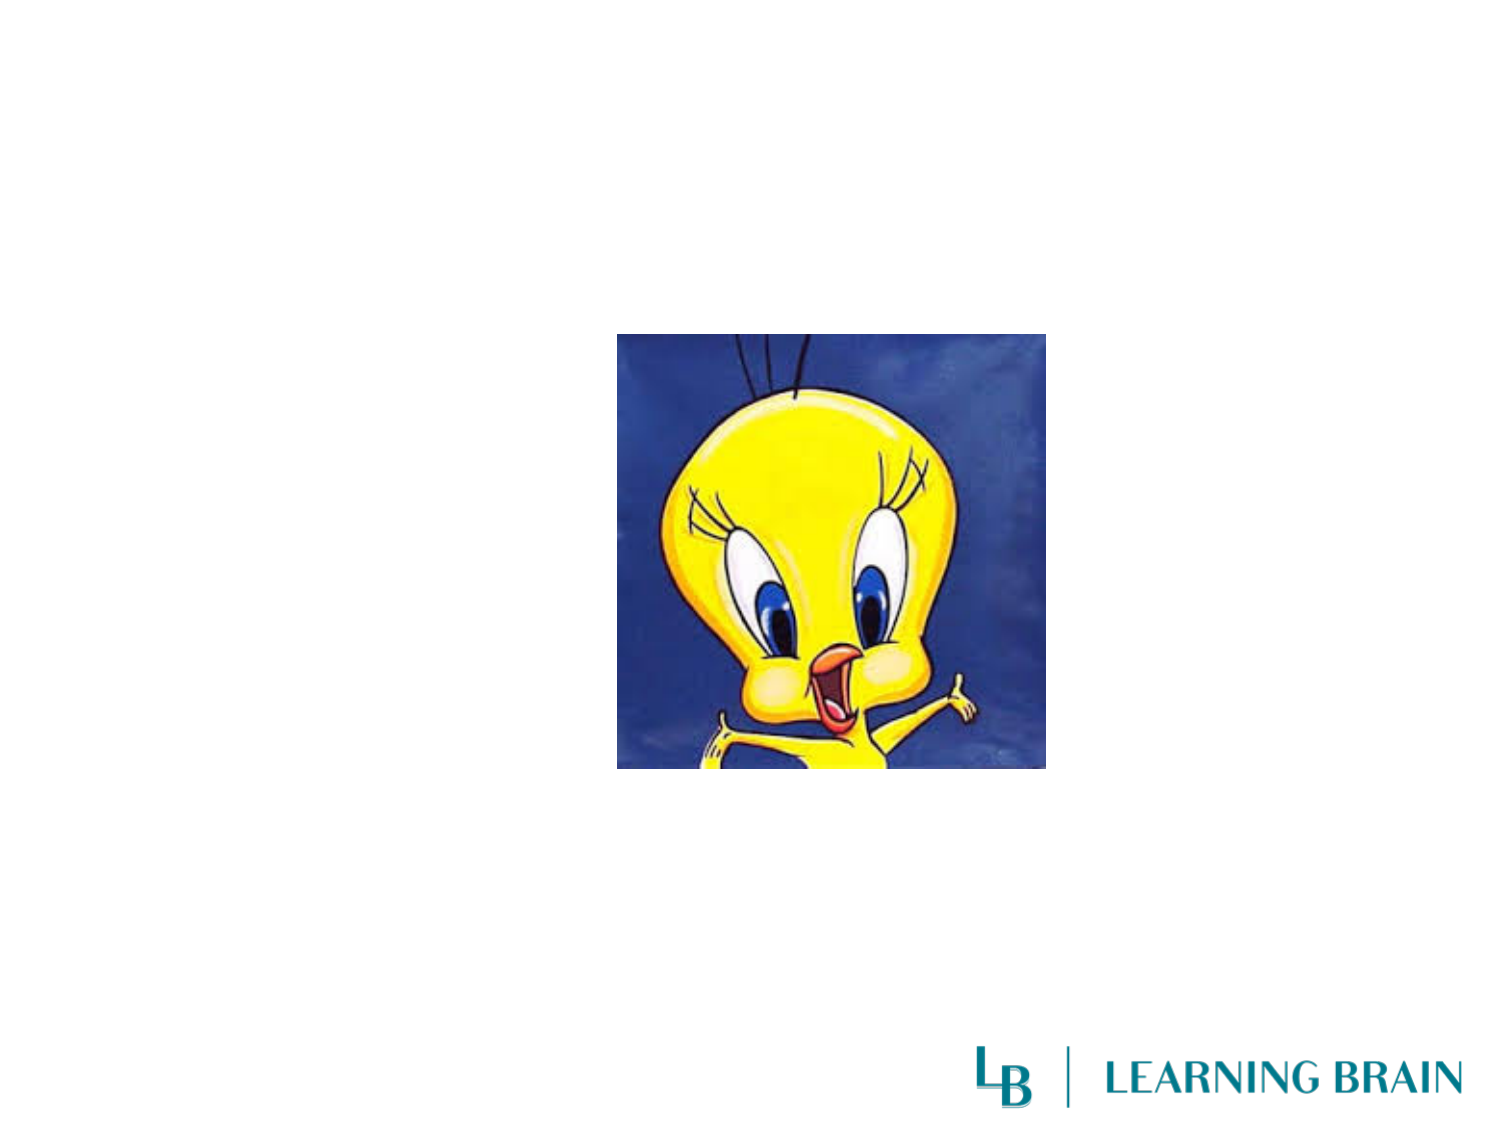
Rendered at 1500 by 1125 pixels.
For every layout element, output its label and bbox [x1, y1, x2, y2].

picture [939, 1011, 1500, 1125]
list [616, 334, 1046, 769]
